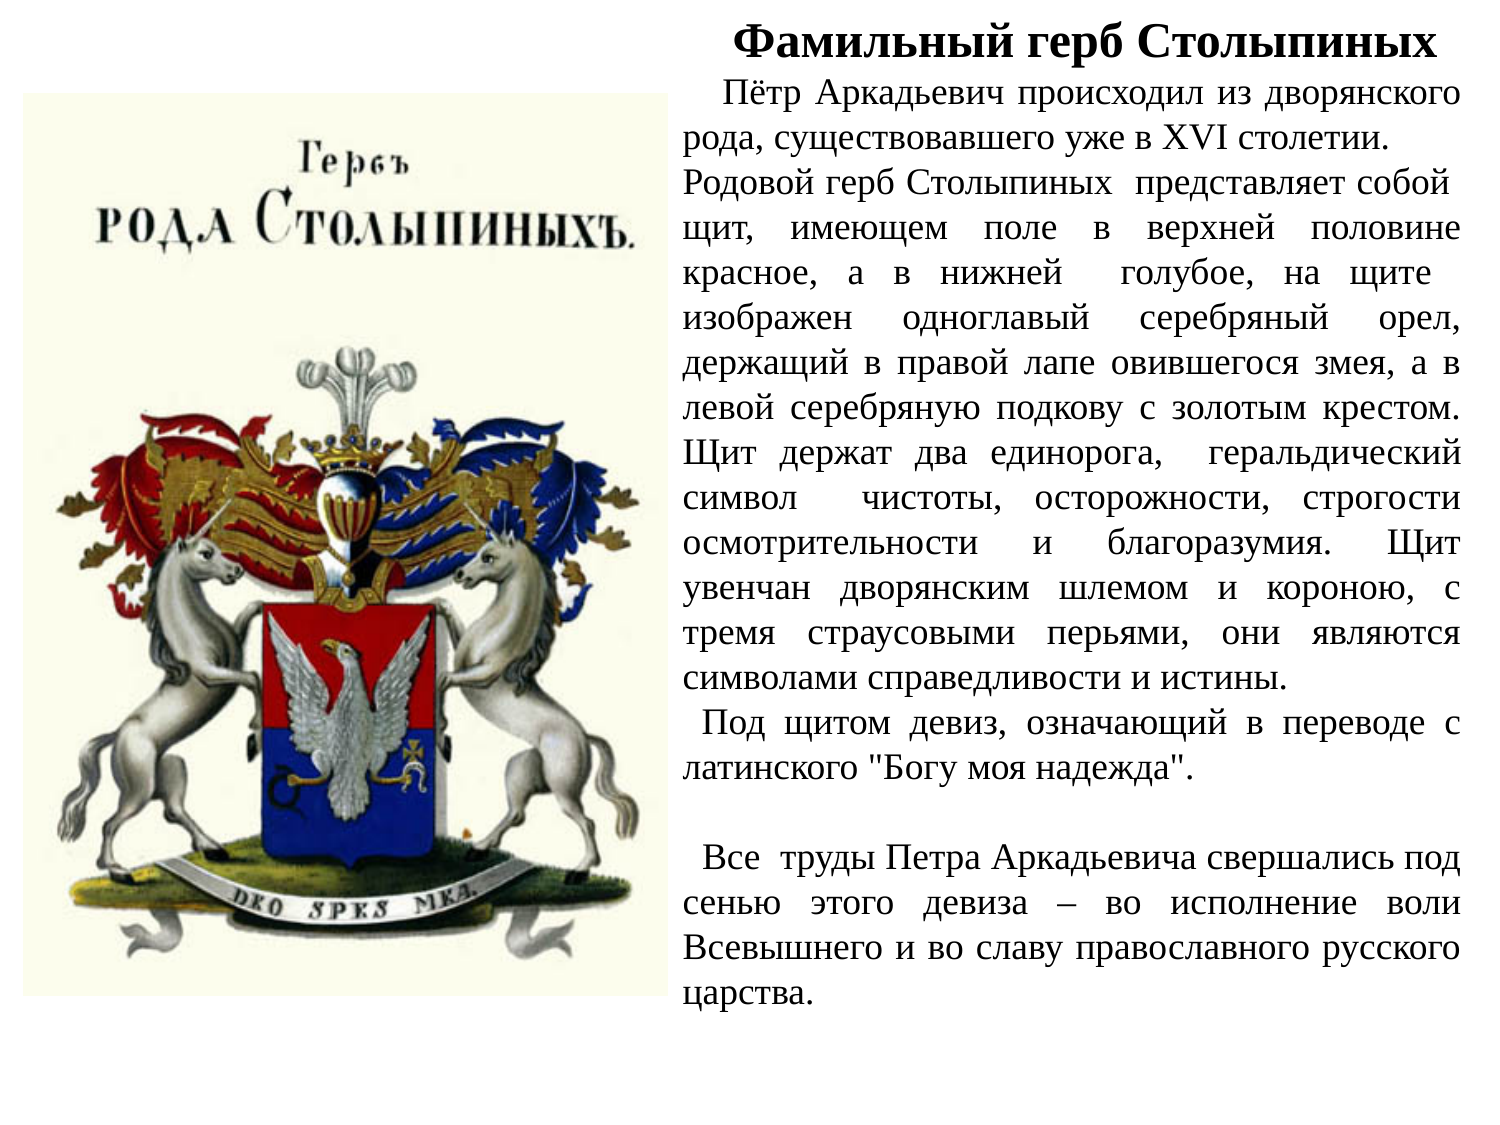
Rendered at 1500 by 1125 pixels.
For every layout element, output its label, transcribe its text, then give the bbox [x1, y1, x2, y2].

text_box [996, 703, 1055, 763]
text_box Фамильный герб Столыпиных Пётр Аркадьевич происходил из дворянского рода, существовавшего уже в XVI столетии. Родовой герб Столыпиных представляет собой щит, имеющем поле в верхней половине красное, а в нижней голубое, на щите изображен одноглавый серебряный орел, держащий в правой лапе овившегося змея, а в левой серебряную подкову с золотым крестом. Щит держат два единорога, геральдический символ чистоты, осторожности, строгости осмотрительности и благоразумия. Щит увенчан дворянским шлемом и короною, с тремя страусовыми перьями, они являются символами справедливости и истины. Под щитом девиз, означающий в переводе с латинского "Богу моя надежда". Все труды Петра Аркадьевича свершались под сенью этого девиза – во исполнение воли Всевышнего и во славу православного русского царства. [667, 0, 1477, 1020]
picture [23, 93, 669, 997]
